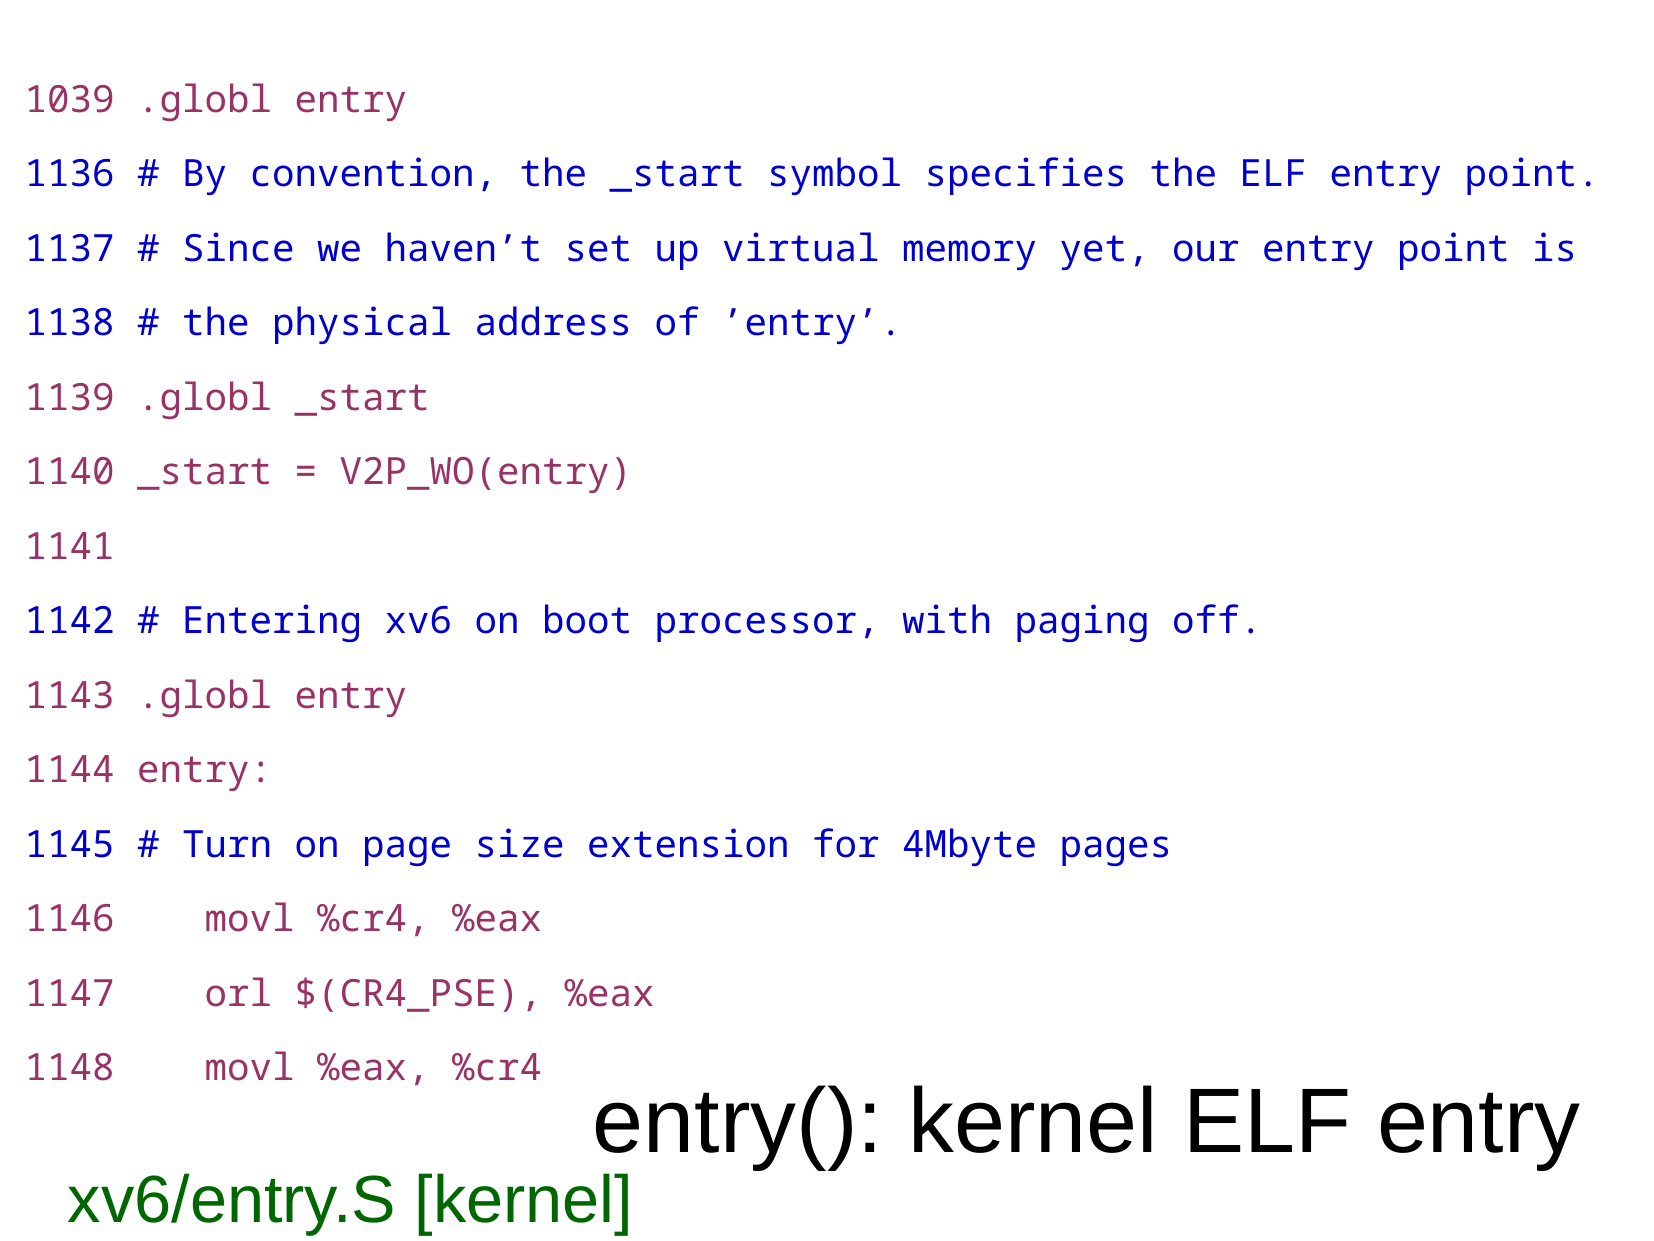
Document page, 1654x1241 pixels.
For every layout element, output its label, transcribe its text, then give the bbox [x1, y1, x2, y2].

text_box xv6/entry.S [kernel] [53, 1148, 675, 1238]
list 1039 .globl entry 1136 # By convention, the _start symbol specifies the ELF entry point. 1137 # Since we haven’t set up virtual memory yet, our entry point is 1138 # the physical address of ’entry’. 1139 .globl _start 1140 _start = V2P_WO(entry) 1141 1142 # Entering xv6 on boot processor, with paging off. 1143 .globl entry 1144 entry: 1145 # Turn on page size extension for 4Mbyte pages 1146 movl %cr4, %eax 1147 orl $(CR4_PSE), %eax 1148 movl %eax, %cr4 [24, 75, 1616, 1163]
title entry(): kernel ELF entry [525, 1012, 1650, 1220]
